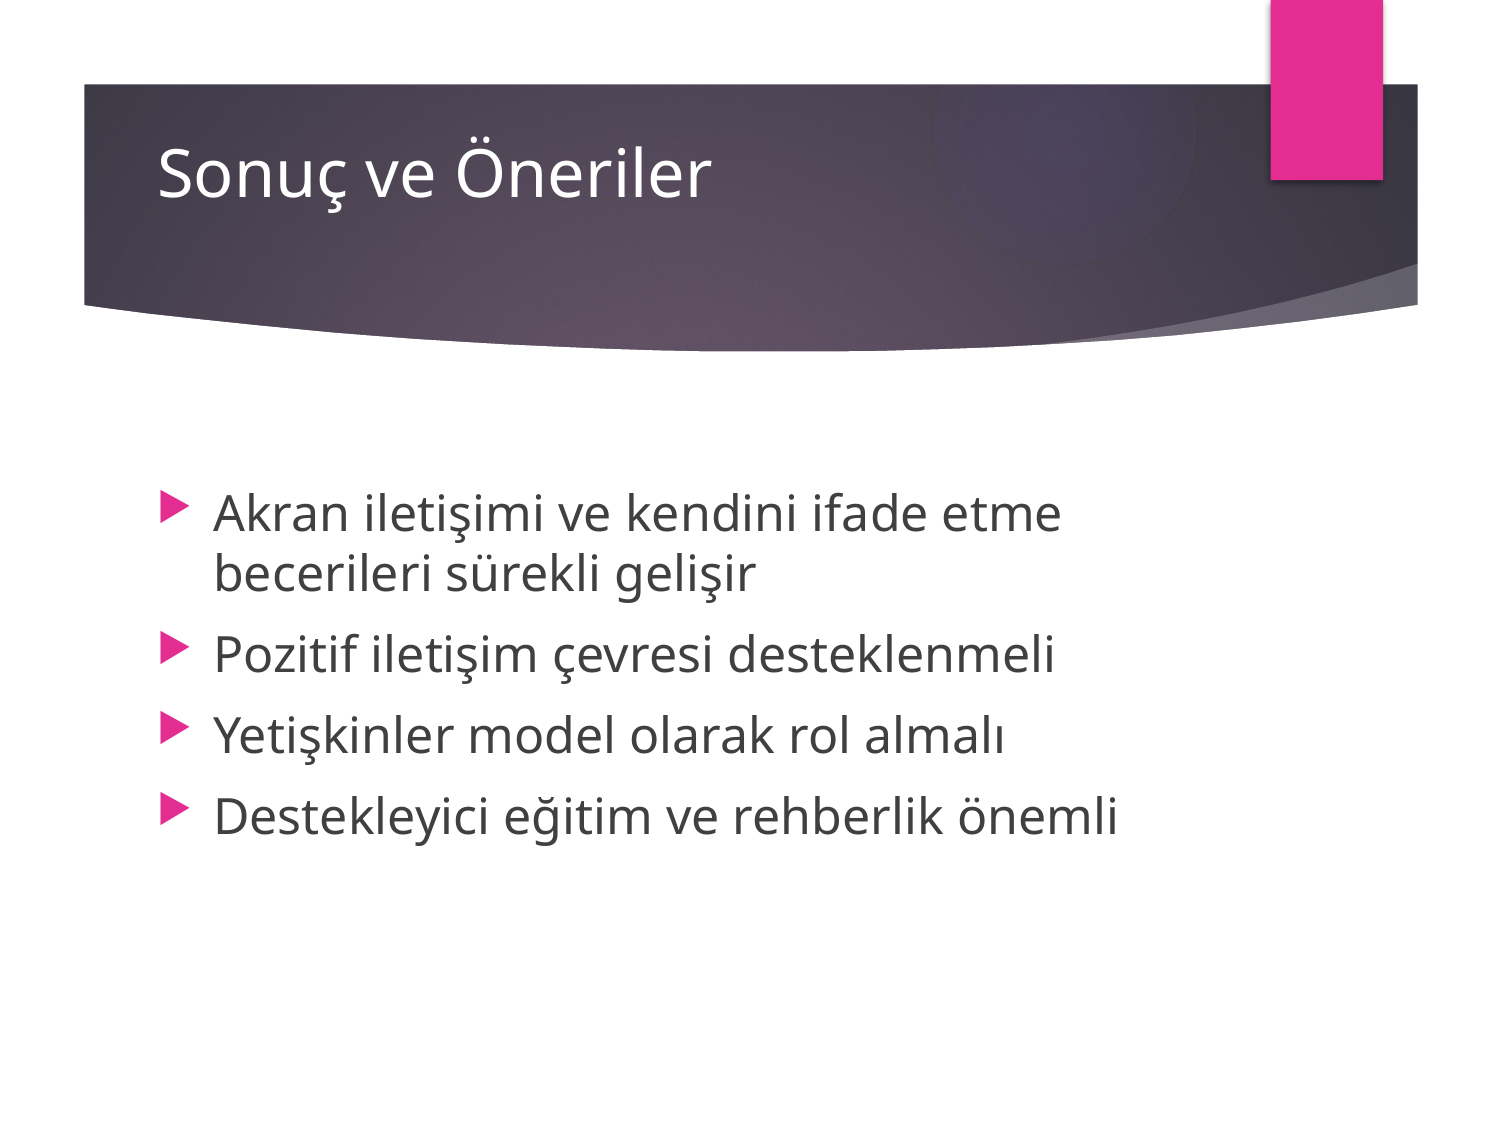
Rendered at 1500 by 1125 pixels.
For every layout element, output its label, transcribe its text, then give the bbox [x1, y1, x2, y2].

title Sonuç ve Öneriler [142, 152, 1183, 269]
list Akran iletişimi ve kendini ifade etme becerileri sürekli gelişir Pozitif iletişim çevresi desteklenmeli Yetişkinler model olarak rol almalı Destekleyici eğitim ve rehberlik önemli [141, 408, 1183, 988]
